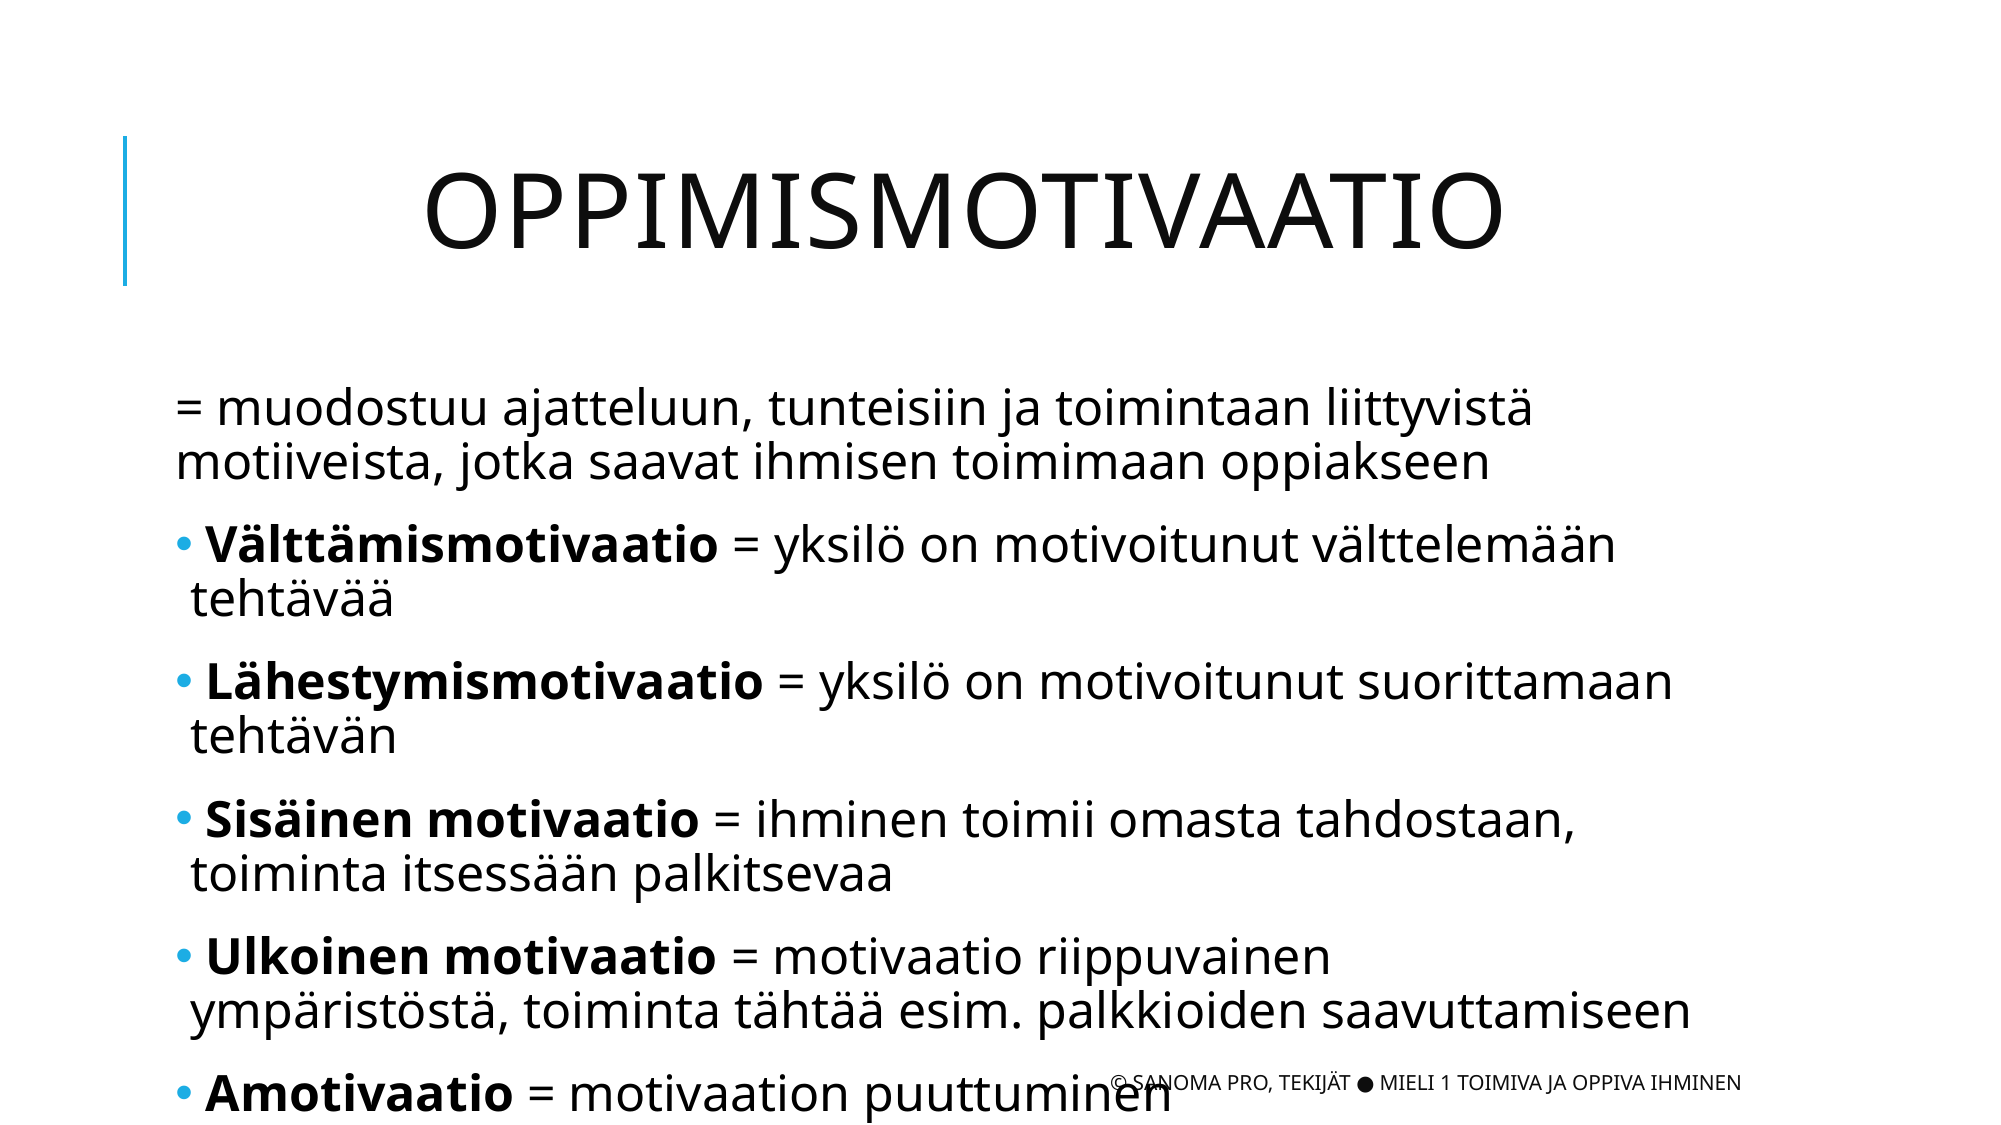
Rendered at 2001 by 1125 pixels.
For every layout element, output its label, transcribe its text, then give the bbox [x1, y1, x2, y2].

list = muodostuu ajatteluun, tunteisiin ja toimintaan liittyvistä motiiveista, jotka saavat ihmisen toimimaan oppiakseen Välttämismotivaatio = yksilö on motivoitunut välttelemään tehtävää Lähestymismotivaatio = yksilö on motivoitunut suorittamaan tehtävän Sisäinen motivaatio = ihminen toimii omasta tahdostaan, toiminta itsessään palkitsevaa​ Ulkoinen motivaatio = motivaatio riippuvainen ympäristöstä, toiminta tähtää esim. palkkioiden saavuttamiseen​ Amotivaatio = motivaation puuttuminen​ [168, 375, 1763, 1035]
footer © Sanoma Pro, Tekijät ● Mieli 1 Toimiva ja oppiva ihminen [794, 1061, 1763, 1107]
title Oppimismotivaatio [168, 96, 1763, 342]
